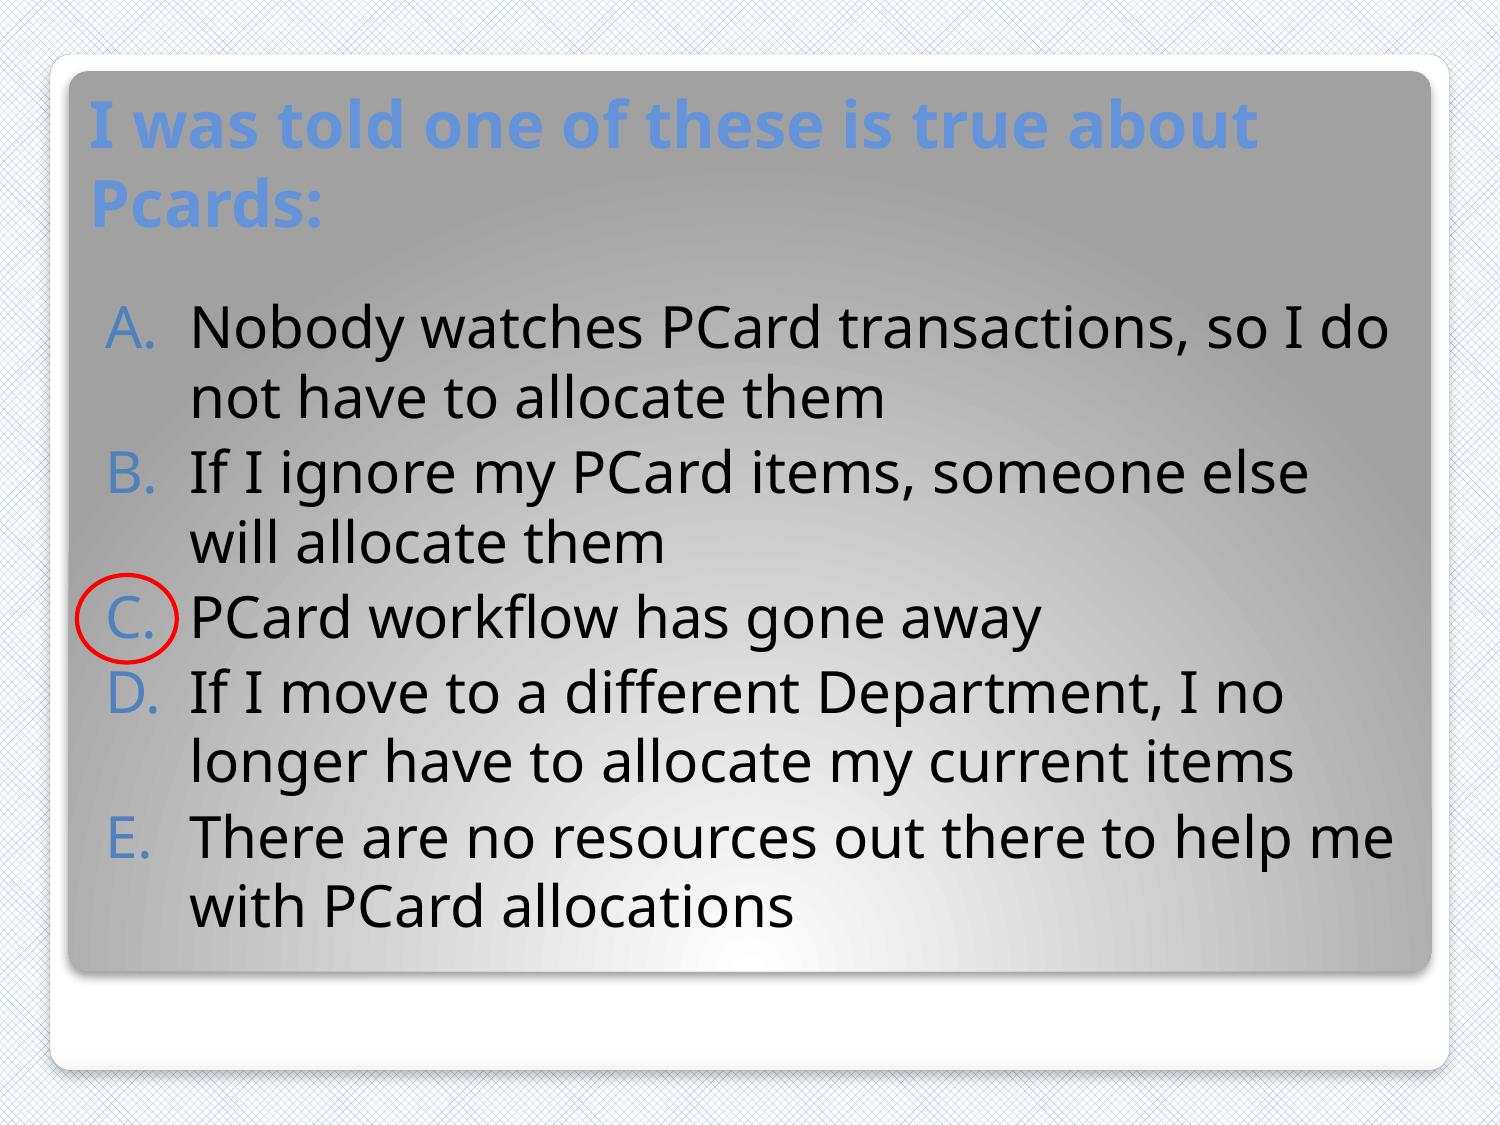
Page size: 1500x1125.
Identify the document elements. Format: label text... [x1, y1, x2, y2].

title I was told one of these is true about Pcards: [75, 75, 1418, 248]
text_box [73, 571, 181, 666]
list Nobody watches PCard transactions, so I do not have to allocate them If I ignore my PCard items, someone else will allocate them PCard workflow has gone away If I move to a different Department, I no longer have to allocate my current items There are no resources out there to help me with PCard allocations [75, 275, 1418, 1000]
